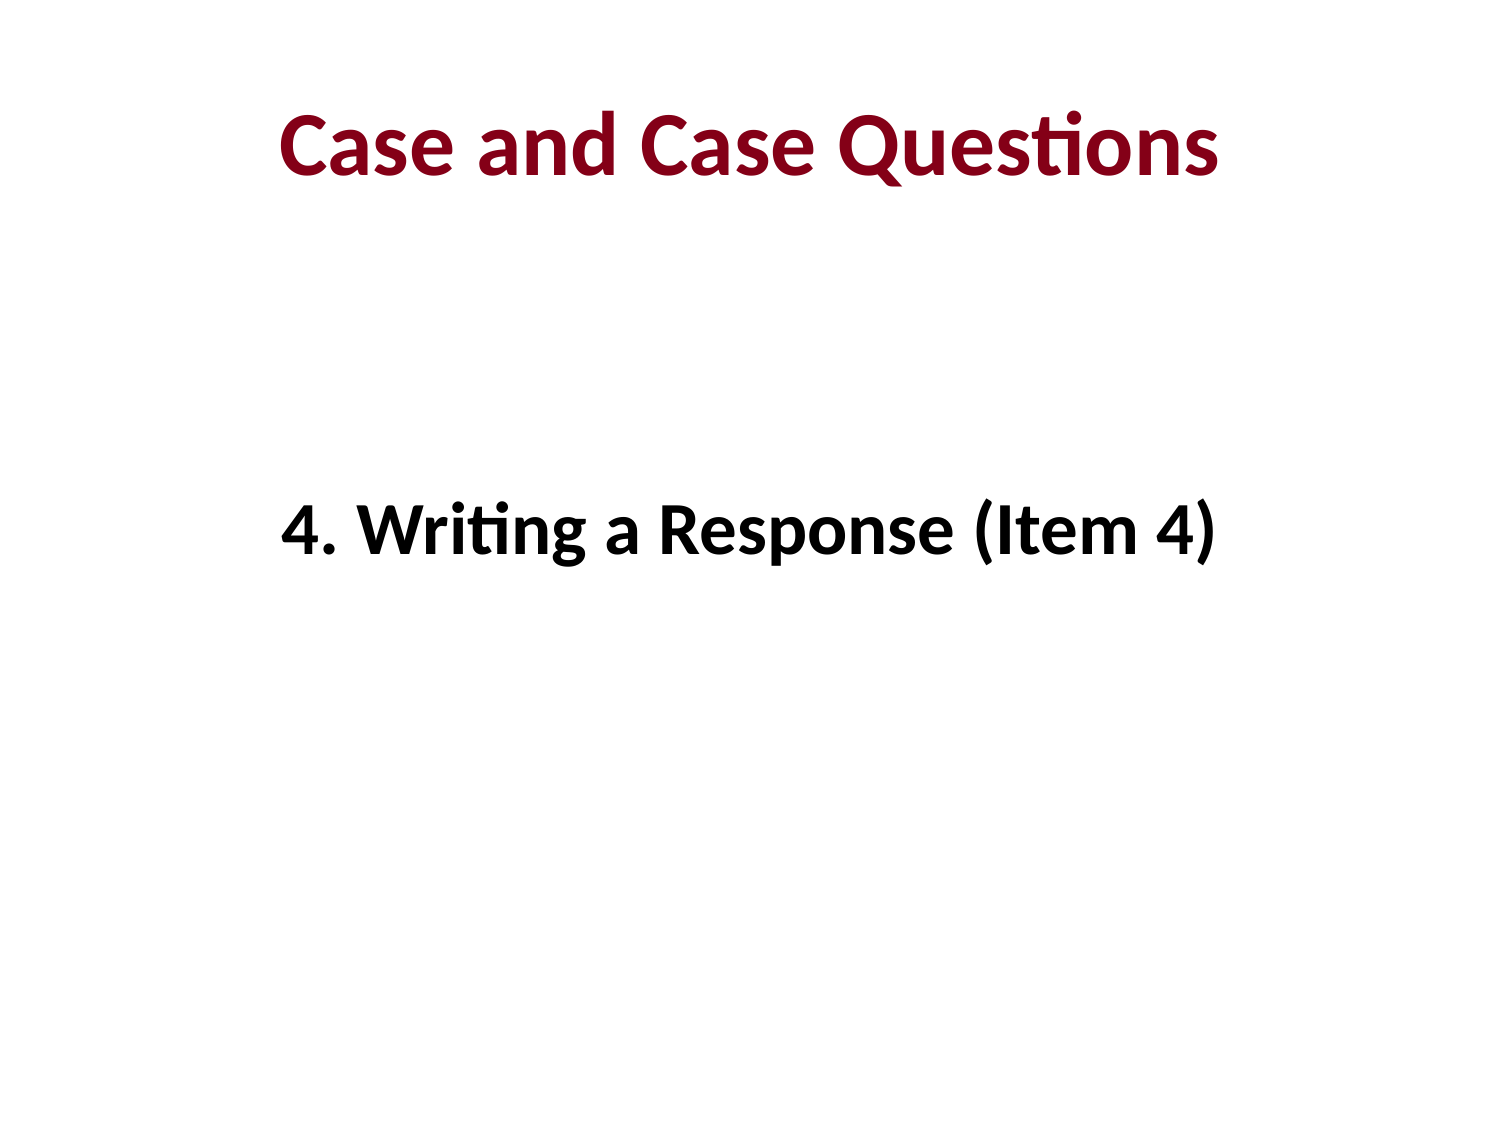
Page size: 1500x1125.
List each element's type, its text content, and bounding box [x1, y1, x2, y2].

list 4. Writing a Response (Item 4) [99, 262, 1400, 938]
title Case and Case Questions [75, 45, 1425, 233]
